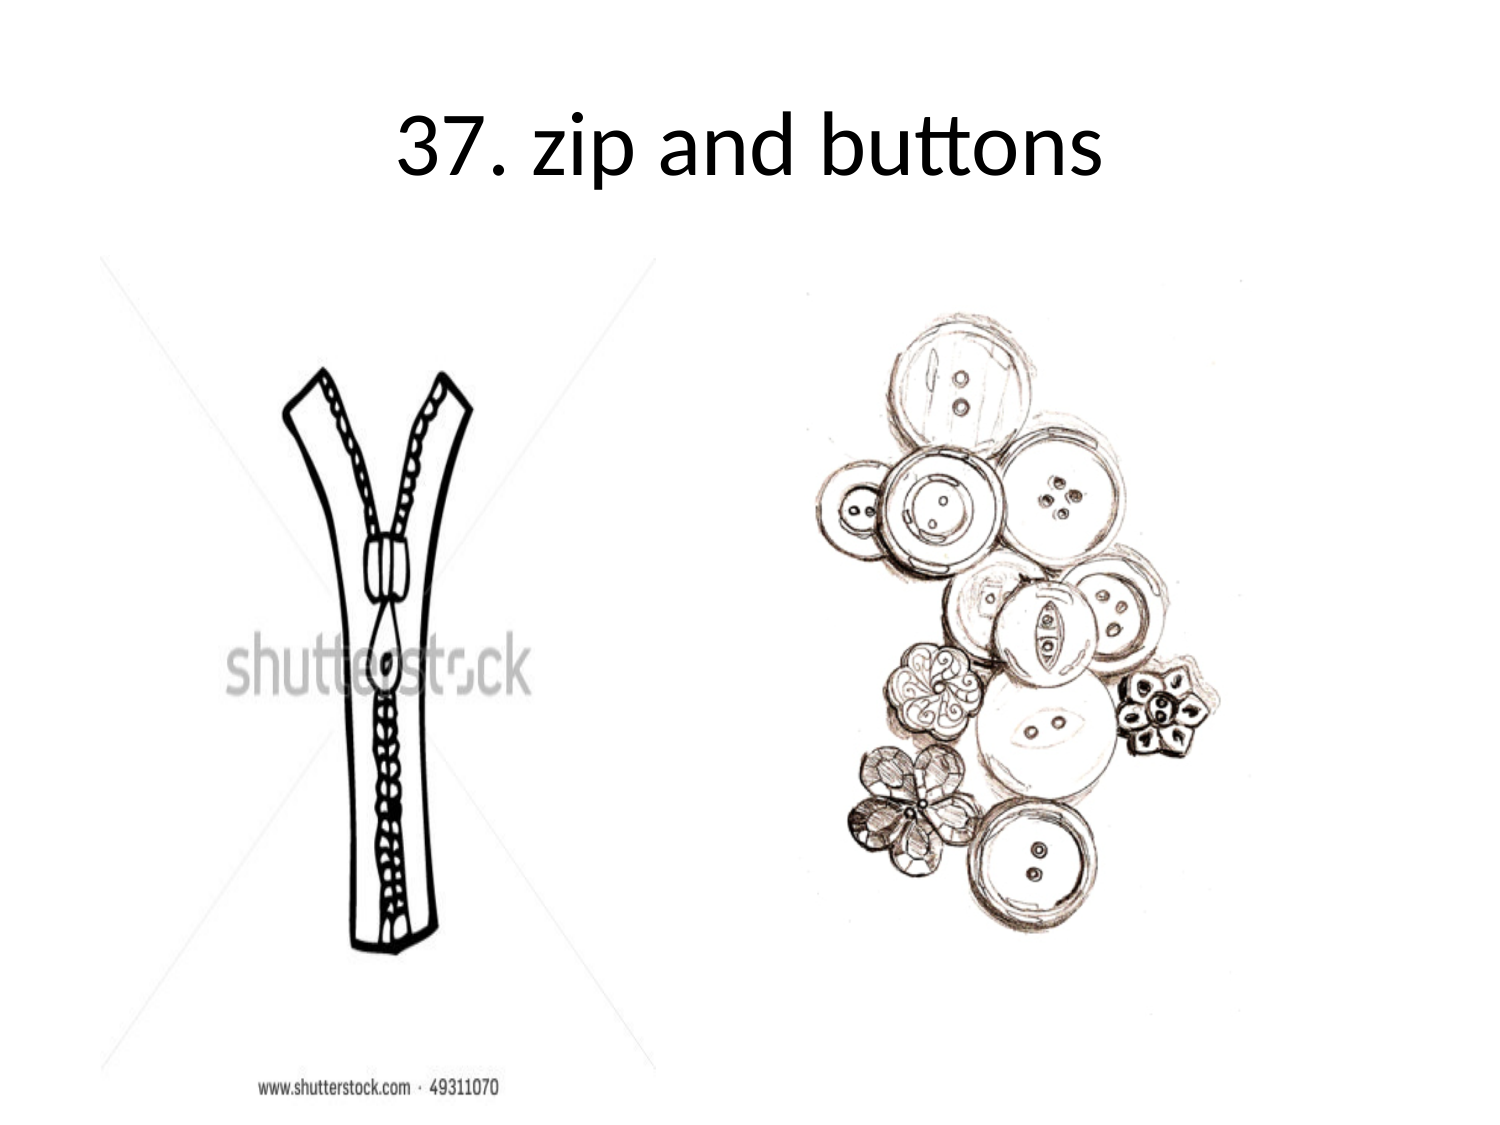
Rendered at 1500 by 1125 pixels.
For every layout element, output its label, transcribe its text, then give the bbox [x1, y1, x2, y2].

picture [100, 255, 1409, 1107]
title 37. zip and buttons [75, 45, 1425, 233]
